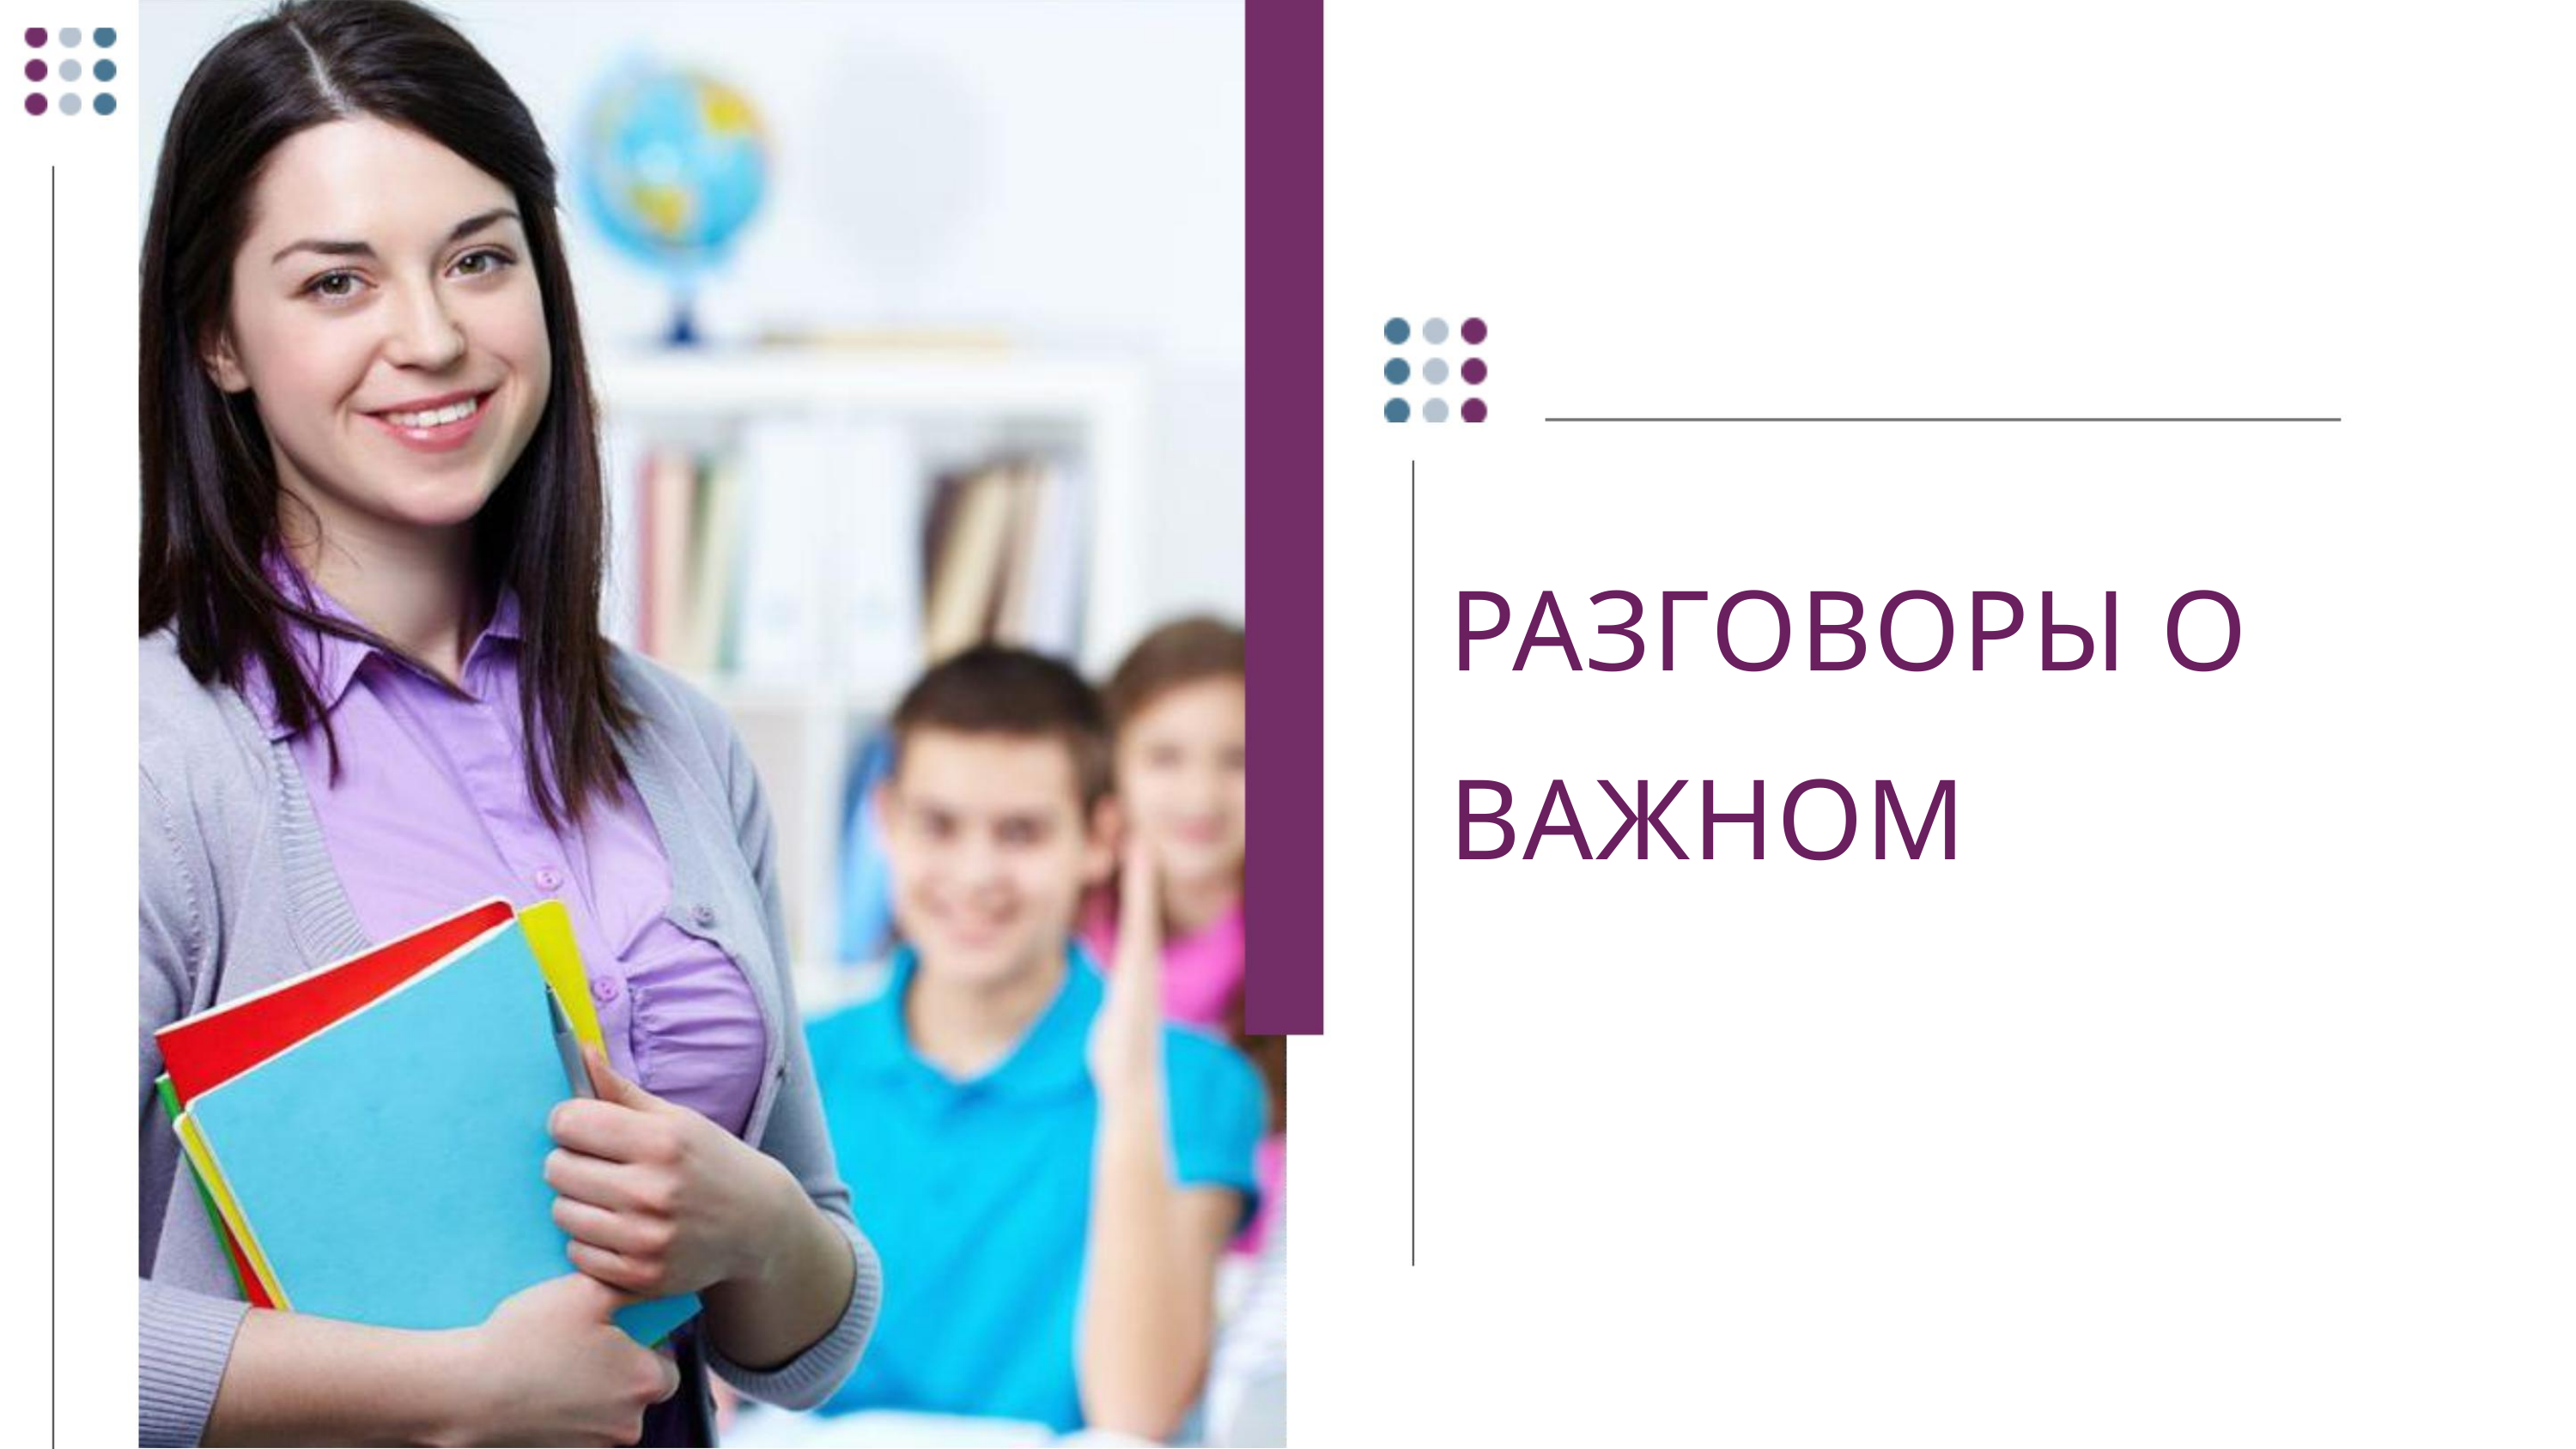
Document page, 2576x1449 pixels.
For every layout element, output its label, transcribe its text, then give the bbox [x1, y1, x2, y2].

text_box [0, 0, 2576, 1449]
text_box РАЗГОВОРЫ О ВАЖНОМ [1449, 504, 2516, 882]
